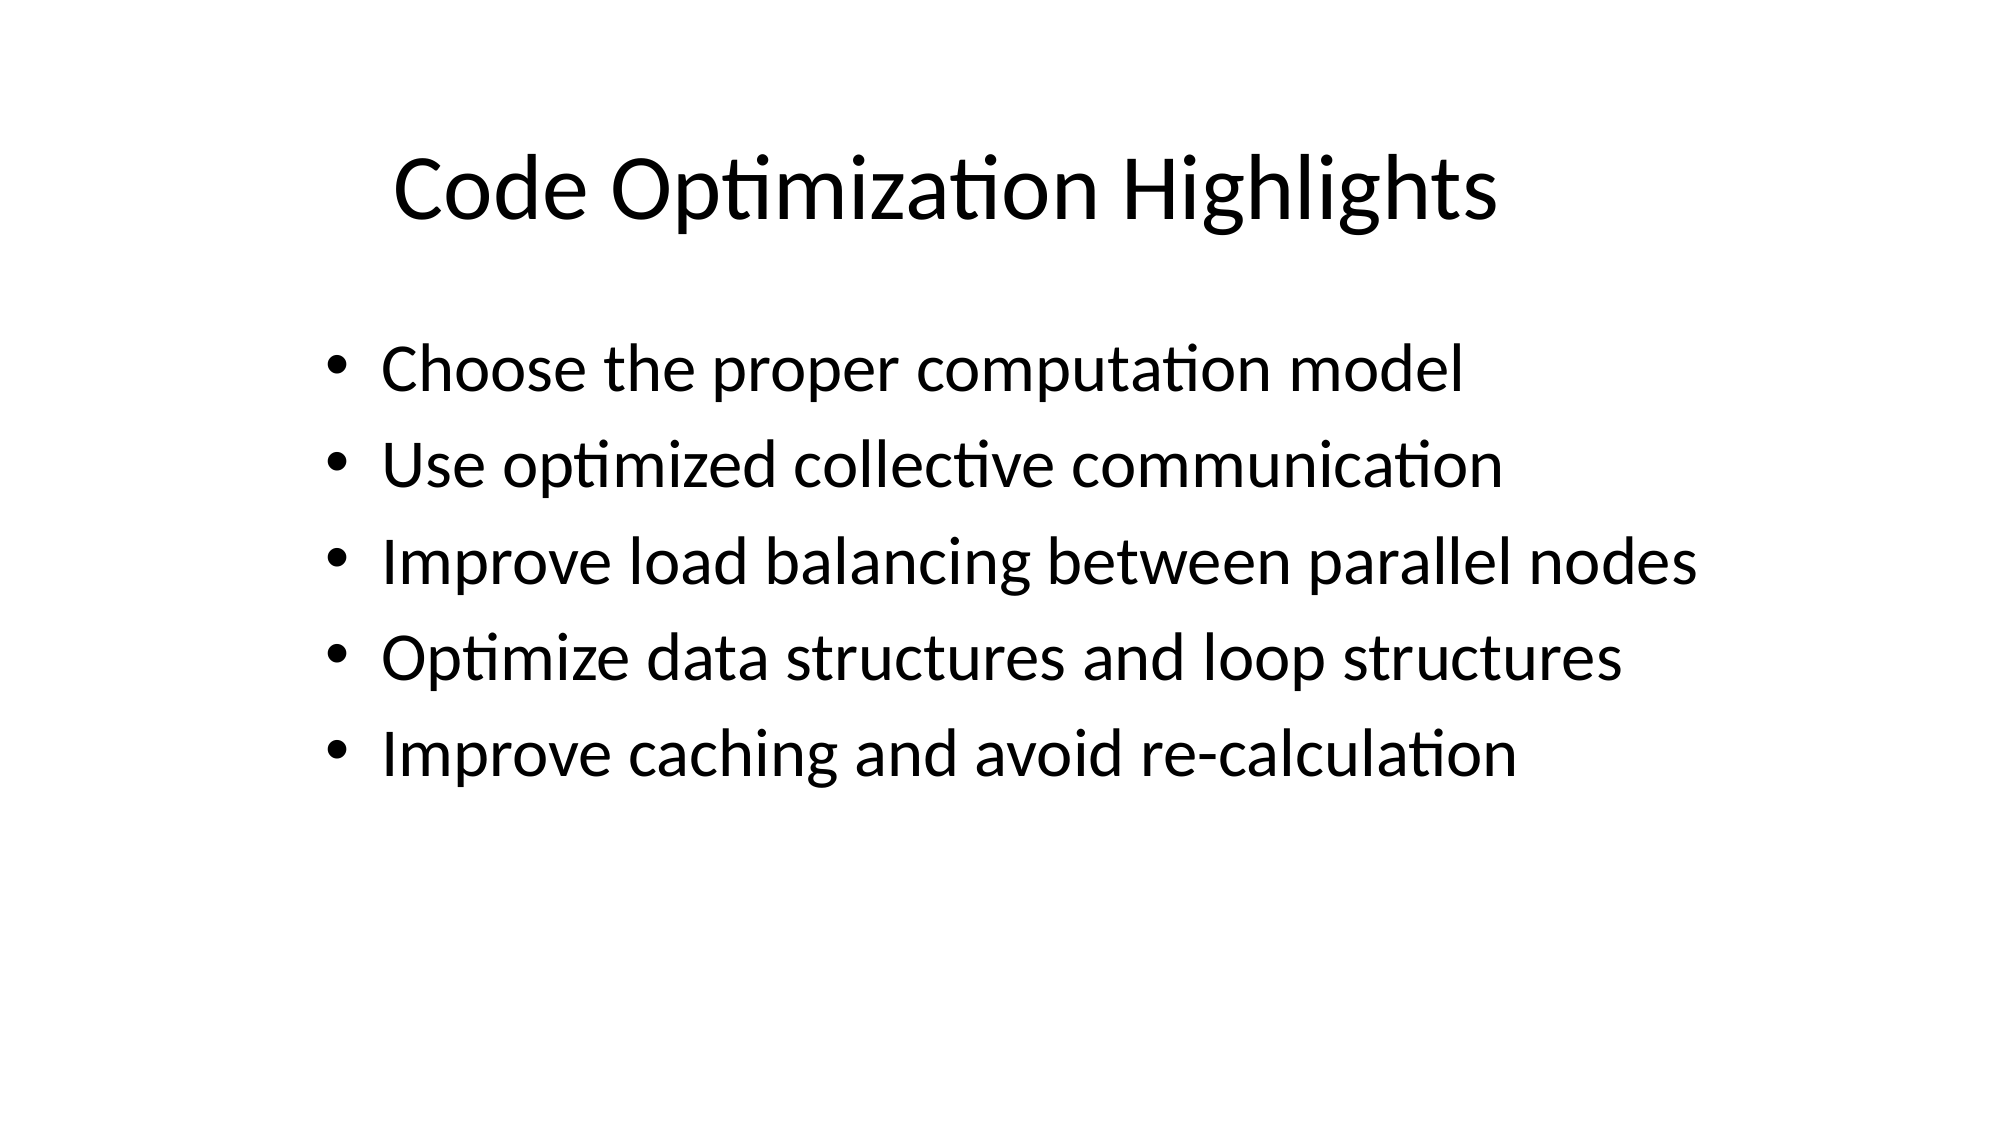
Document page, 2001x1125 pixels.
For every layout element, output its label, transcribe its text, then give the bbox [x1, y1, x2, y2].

list Choose the proper computation model Use optimized collective communication Improve load balancing between parallel nodes Optimize data structures and loop structures Improve caching and avoid re-calculation [310, 315, 1755, 1058]
title Code Optimization Highlights [46, 88, 1847, 276]
